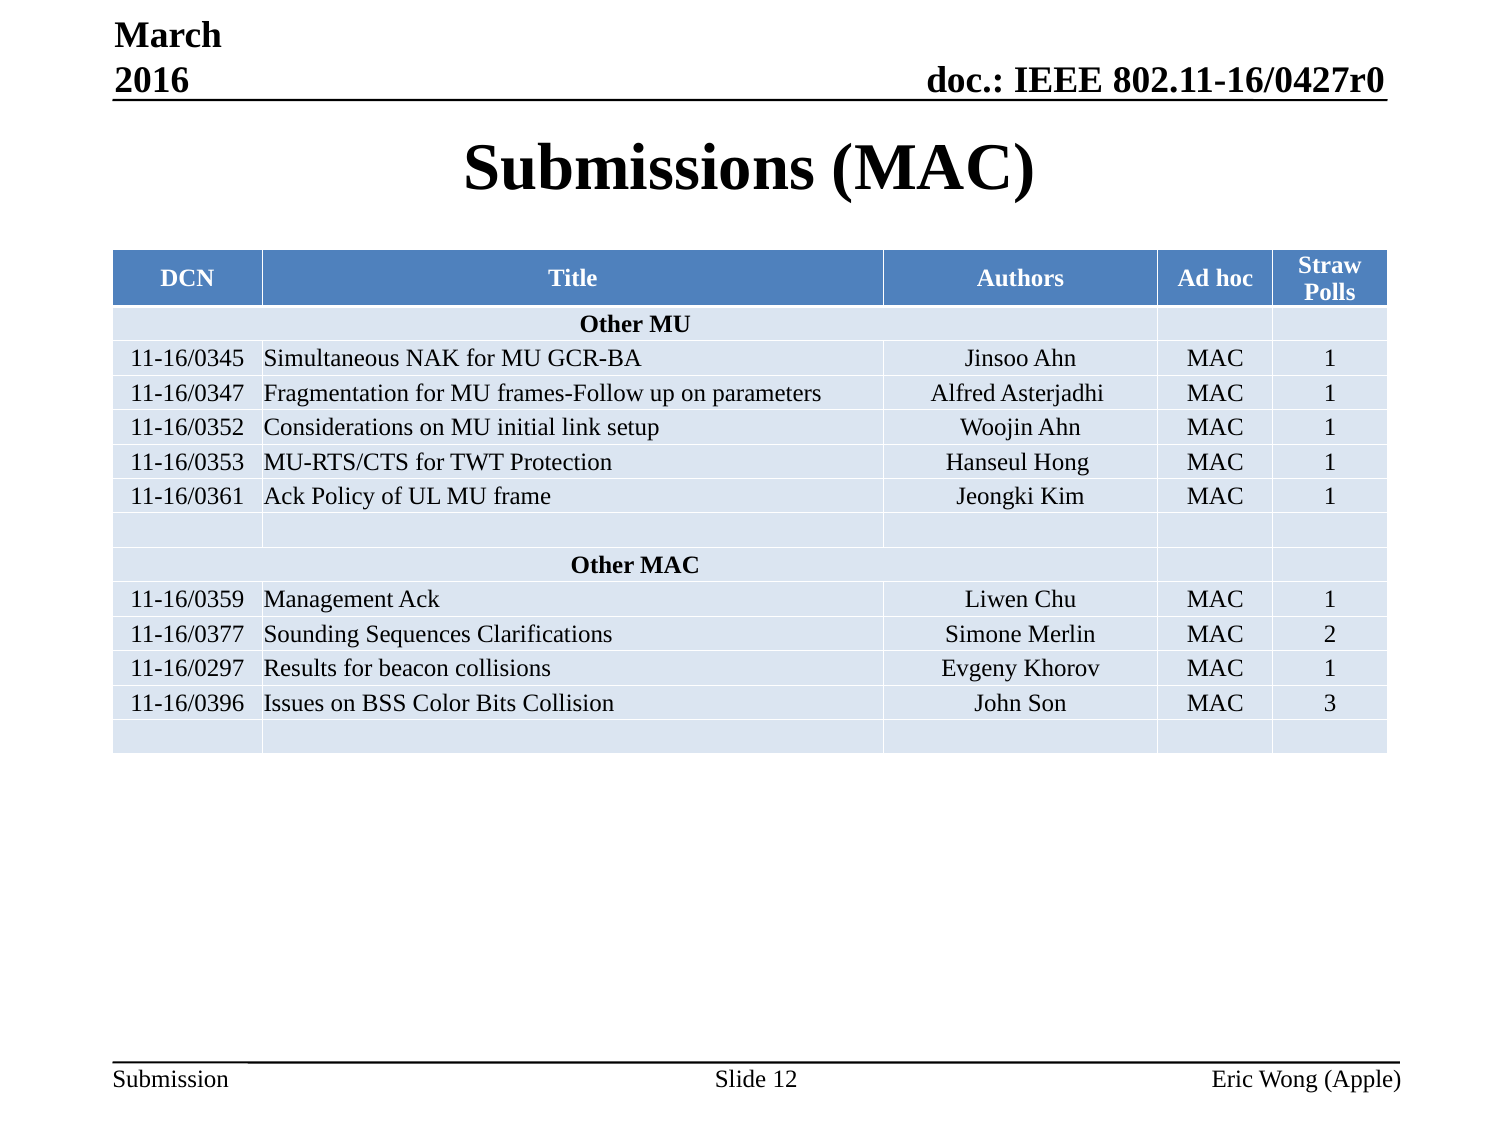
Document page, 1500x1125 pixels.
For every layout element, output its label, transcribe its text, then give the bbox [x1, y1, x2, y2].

table_cell [1158, 308, 1272, 340]
table_cell MAC [1158, 582, 1272, 616]
table_header Title [263, 250, 883, 305]
table_cell MU-RTS/CTS for TWT Protection [263, 445, 883, 478]
table_cell [1158, 548, 1272, 581]
table_cell 11-16/0347 [113, 376, 262, 409]
table_cell [1273, 513, 1387, 547]
table_cell 11-16/0361 [113, 479, 262, 512]
slide_number Slide 12 [712, 1061, 800, 1093]
table_cell MAC [1158, 651, 1272, 685]
table_cell Ack Policy of UL MU frame [263, 479, 883, 512]
table_cell MAC [1158, 410, 1272, 444]
title Submissions (MAC) [112, 75, 1388, 250]
table_cell Simultaneous NAK for MU GCR-BA [263, 341, 883, 375]
table_cell [263, 720, 883, 753]
table_cell [884, 513, 1157, 547]
table_cell 11-16/0297 [113, 651, 262, 685]
table_cell [1273, 548, 1387, 581]
table_cell MAC [1158, 479, 1272, 512]
table_cell [113, 513, 262, 547]
table_cell Other MAC [113, 548, 1157, 581]
table_cell [884, 720, 1157, 753]
table_cell 1 [1273, 582, 1387, 616]
table_cell 11-16/0359 [113, 582, 262, 616]
table_header Authors [884, 250, 1157, 305]
table_cell Liwen Chu [884, 582, 1157, 616]
table_cell [113, 720, 262, 753]
table_cell 1 [1273, 410, 1387, 444]
table_cell MAC [1158, 376, 1272, 409]
table_cell 11-16/0396 [113, 686, 262, 719]
table_cell 11-16/0345 [113, 341, 262, 375]
table_cell Results for beacon collisions [263, 651, 883, 685]
table_cell Sounding Sequences Clarifications [263, 617, 883, 650]
table_cell Fragmentation for MU frames-Follow up on parameters [263, 376, 883, 409]
table_cell 1 [1273, 445, 1387, 478]
table_cell Evgeny Khorov [884, 651, 1157, 685]
table_cell MAC [1158, 617, 1272, 650]
table_cell Hanseul Hong [884, 445, 1157, 478]
footer Eric Wong (Apple) [1122, 1061, 1402, 1093]
table_cell [1158, 720, 1272, 753]
table_cell 11-16/0352 [113, 410, 262, 444]
table_cell 1 [1273, 376, 1387, 409]
table_cell [1158, 513, 1272, 547]
table_cell Simone Merlin [884, 617, 1157, 650]
table_cell MAC [1158, 686, 1272, 719]
table_header DCN [113, 250, 262, 305]
table_cell Jinsoo Ahn [884, 341, 1157, 375]
table_cell Other MU [113, 308, 1157, 340]
table_cell Considerations on MU initial link setup [263, 410, 883, 444]
table_cell Woojin Ahn [884, 410, 1157, 444]
table_cell MAC [1158, 341, 1272, 375]
table_cell Issues on BSS Color Bits Collision [263, 686, 883, 719]
table_header Straw Polls [1273, 250, 1387, 305]
table_cell [1273, 720, 1387, 753]
table_cell 11-16/0353 [113, 445, 262, 478]
table_cell [1273, 308, 1387, 340]
table_cell 2 [1273, 617, 1387, 650]
table_cell 1 [1273, 341, 1387, 375]
table_cell John Son [884, 686, 1157, 719]
table_cell 1 [1273, 651, 1387, 685]
table_cell 3 [1273, 686, 1387, 719]
table_cell MAC [1158, 445, 1272, 478]
table_cell [263, 513, 883, 547]
table_cell 1 [1273, 479, 1387, 512]
table_header Ad hoc [1158, 250, 1272, 305]
table_cell Management Ack [263, 582, 883, 616]
table_cell Alfred Asterjadhi [884, 376, 1157, 409]
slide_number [114, 54, 265, 101]
table_cell 11-16/0377 [113, 617, 262, 650]
table_cell Jeongki Kim [884, 479, 1157, 512]
